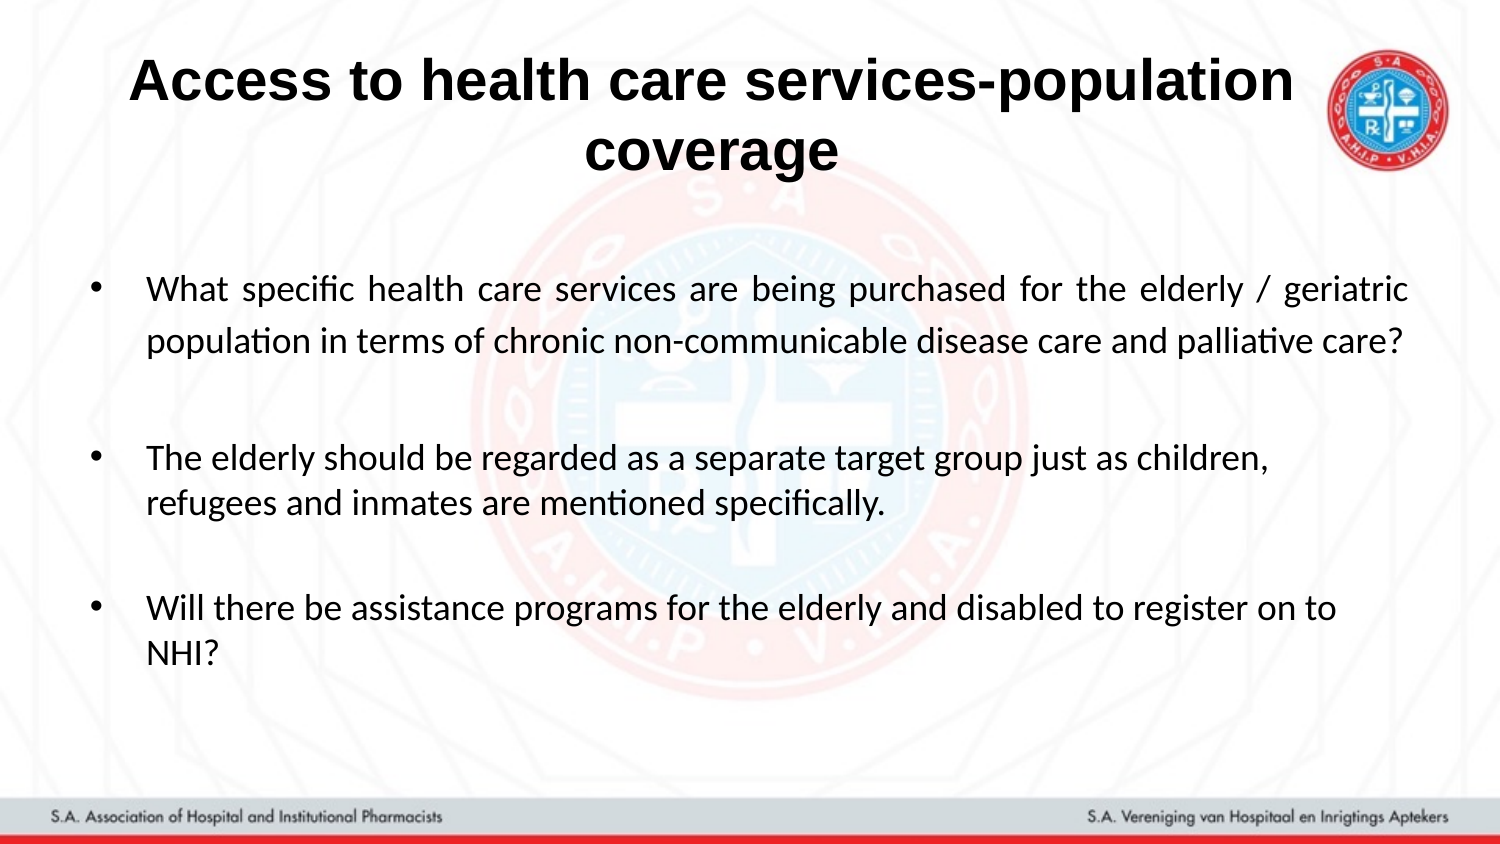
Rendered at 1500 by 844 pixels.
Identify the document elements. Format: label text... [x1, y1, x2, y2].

picture [0, 0, 1500, 844]
title Access to health care services-population coverage [37, 35, 1388, 176]
list What specific health care services are being purchased for the elderly / geriatric population in terms of chronic non-communicable disease care and palliative care? The elderly should be regarded as a separate target group just as children, refugees and inmates are mentioned specifically. Will there be assistance programs for the elderly and disabled to register on to NHI? [75, 196, 1425, 754]
